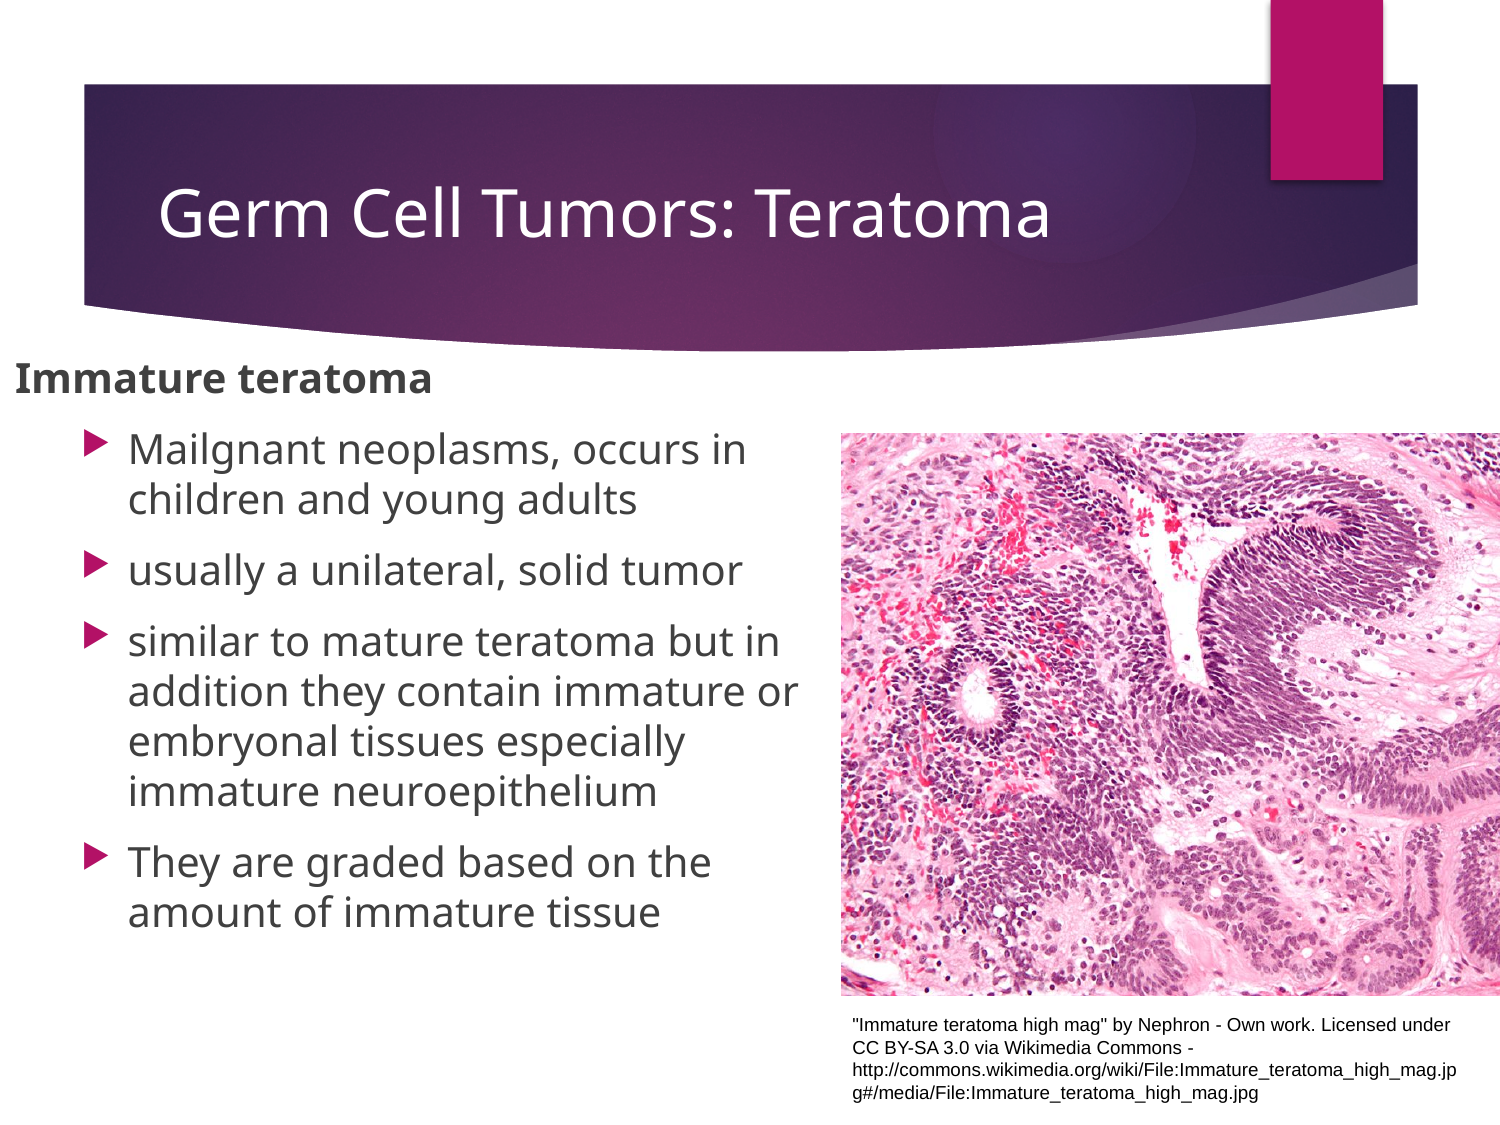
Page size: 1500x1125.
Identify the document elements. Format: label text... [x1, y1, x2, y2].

text_box "Immature teratoma high mag" by Nephron - Own work. Licensed under CC BY-SA 3.0 via Wikimedia Commons - http://commons.wikimedia.org/wiki/File:Immature_teratoma_high_mag.jpg#/media/File:Immature_teratoma_high_mag.jpg [837, 1005, 1475, 1111]
title Germ Cell Tumors: Teratoma [142, 152, 1183, 269]
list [841, 433, 1500, 996]
list Immature teratoma Mailgnant neoplasms, occurs in children and young adults usually a unilateral, solid tumor similar to mature teratoma but in addition they contain immature or embryonal tissues especially immature neuroepithelium They are graded based on the amount of immature tissue [0, 343, 863, 1107]
